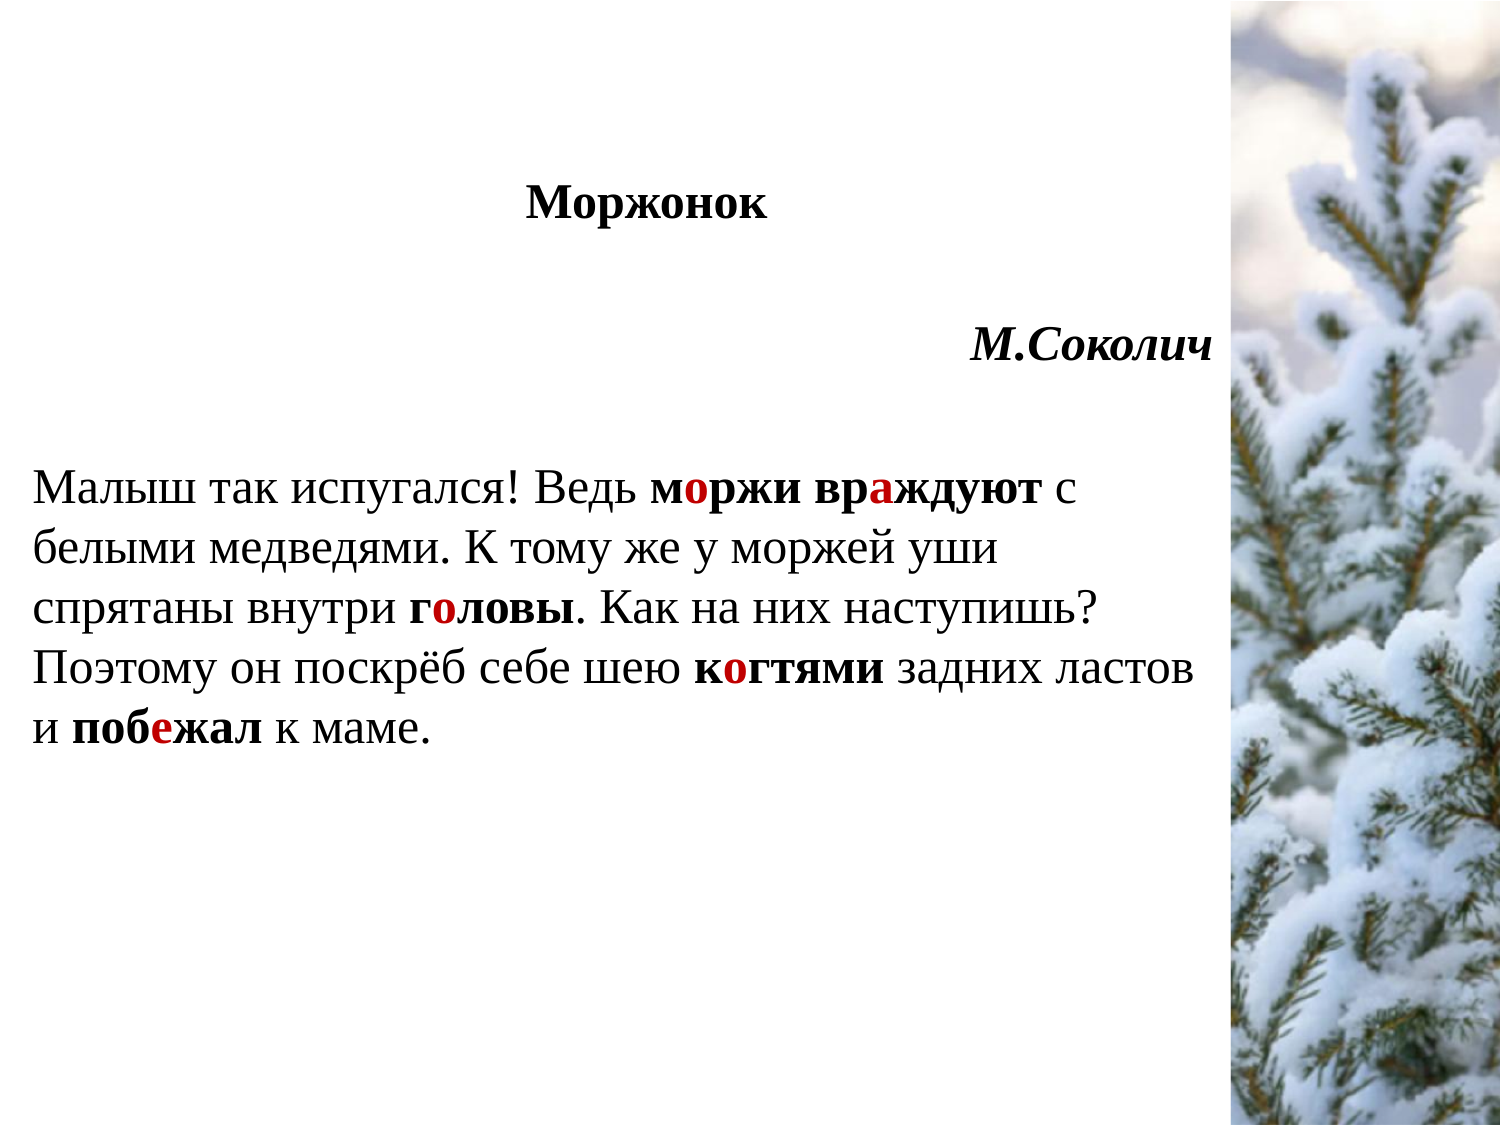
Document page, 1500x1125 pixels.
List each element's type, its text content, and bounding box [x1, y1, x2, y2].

text_box Малыш так испугался! Ведь моржи враждуют с белыми медведями. К тому же у моржей уши спрятаны внутри головы. Как на них наступишь? Поэтому он поскрёб себе шею когтями задних ластов и побежал к маме. [17, 445, 1223, 761]
text_box М.Соколич [312, 303, 1229, 378]
picture [802, 2, 1500, 1124]
text_box Моржонок [171, 161, 1122, 237]
